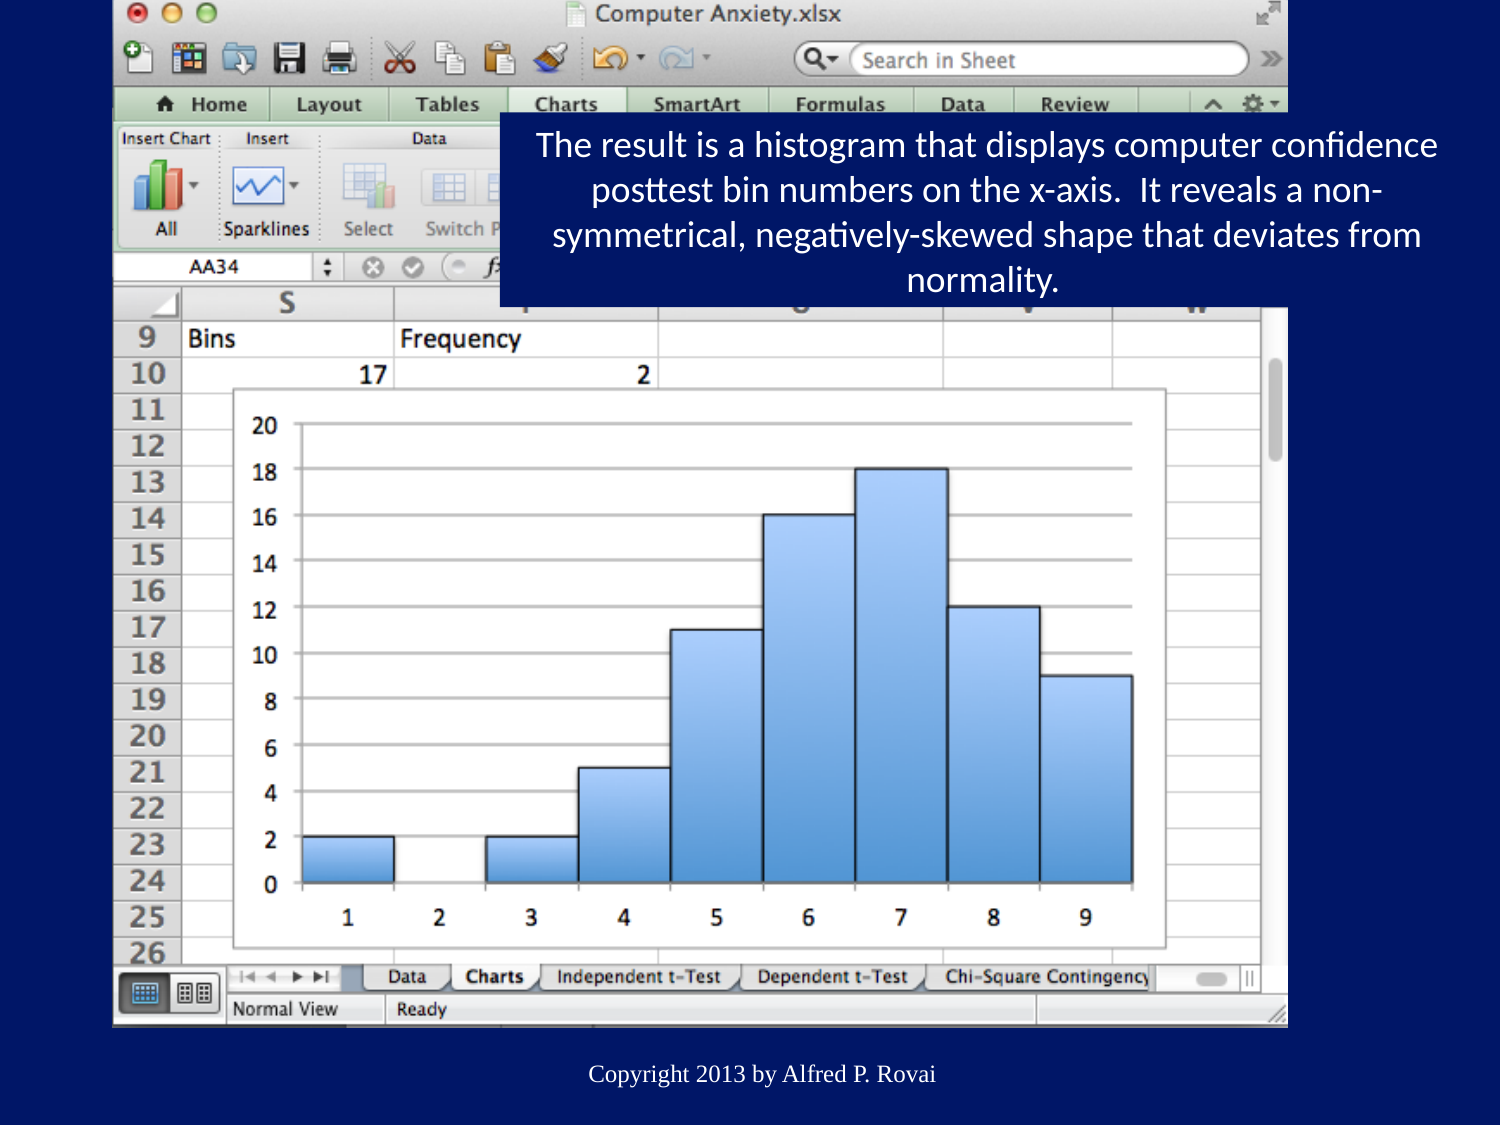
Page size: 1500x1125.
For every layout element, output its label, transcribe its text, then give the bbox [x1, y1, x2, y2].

footer Copyright 2013 by Alfred P. Rovai [262, 1042, 1263, 1103]
text_box The result is a histogram that displays computer confidence posttest bin numbers on the x-axis. It reveals a non-symmetrical, negatively-skewed shape that deviates from normality. [1291, 112, 1475, 308]
picture [112, 0, 1288, 1029]
